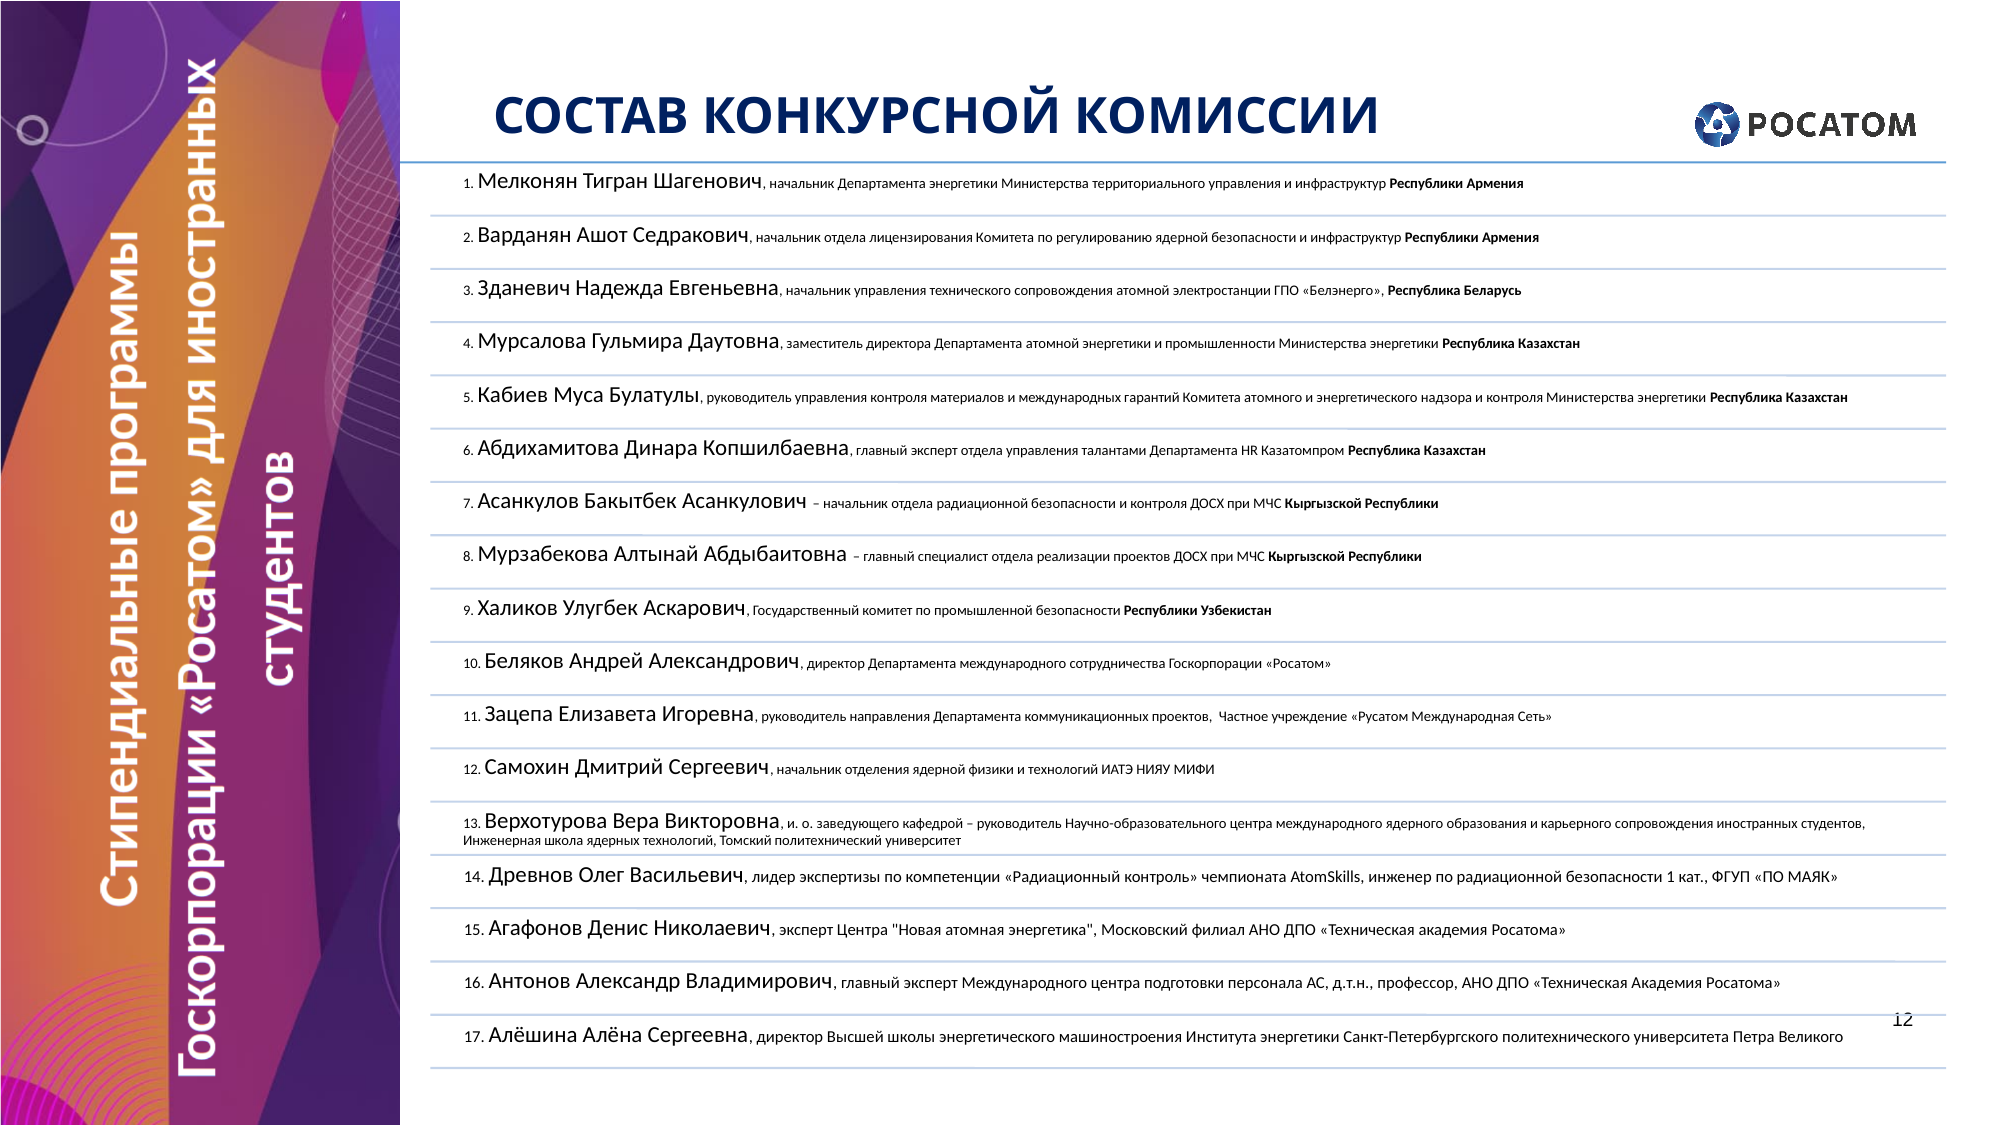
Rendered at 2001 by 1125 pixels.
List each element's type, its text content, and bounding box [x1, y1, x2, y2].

picture [0, 2, 763, 1124]
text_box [51, 162, 1947, 1071]
title СОСТАВ КОНКУРСНОЙ КОМИССИИ [400, 90, 1655, 161]
picture [1683, 91, 1927, 157]
